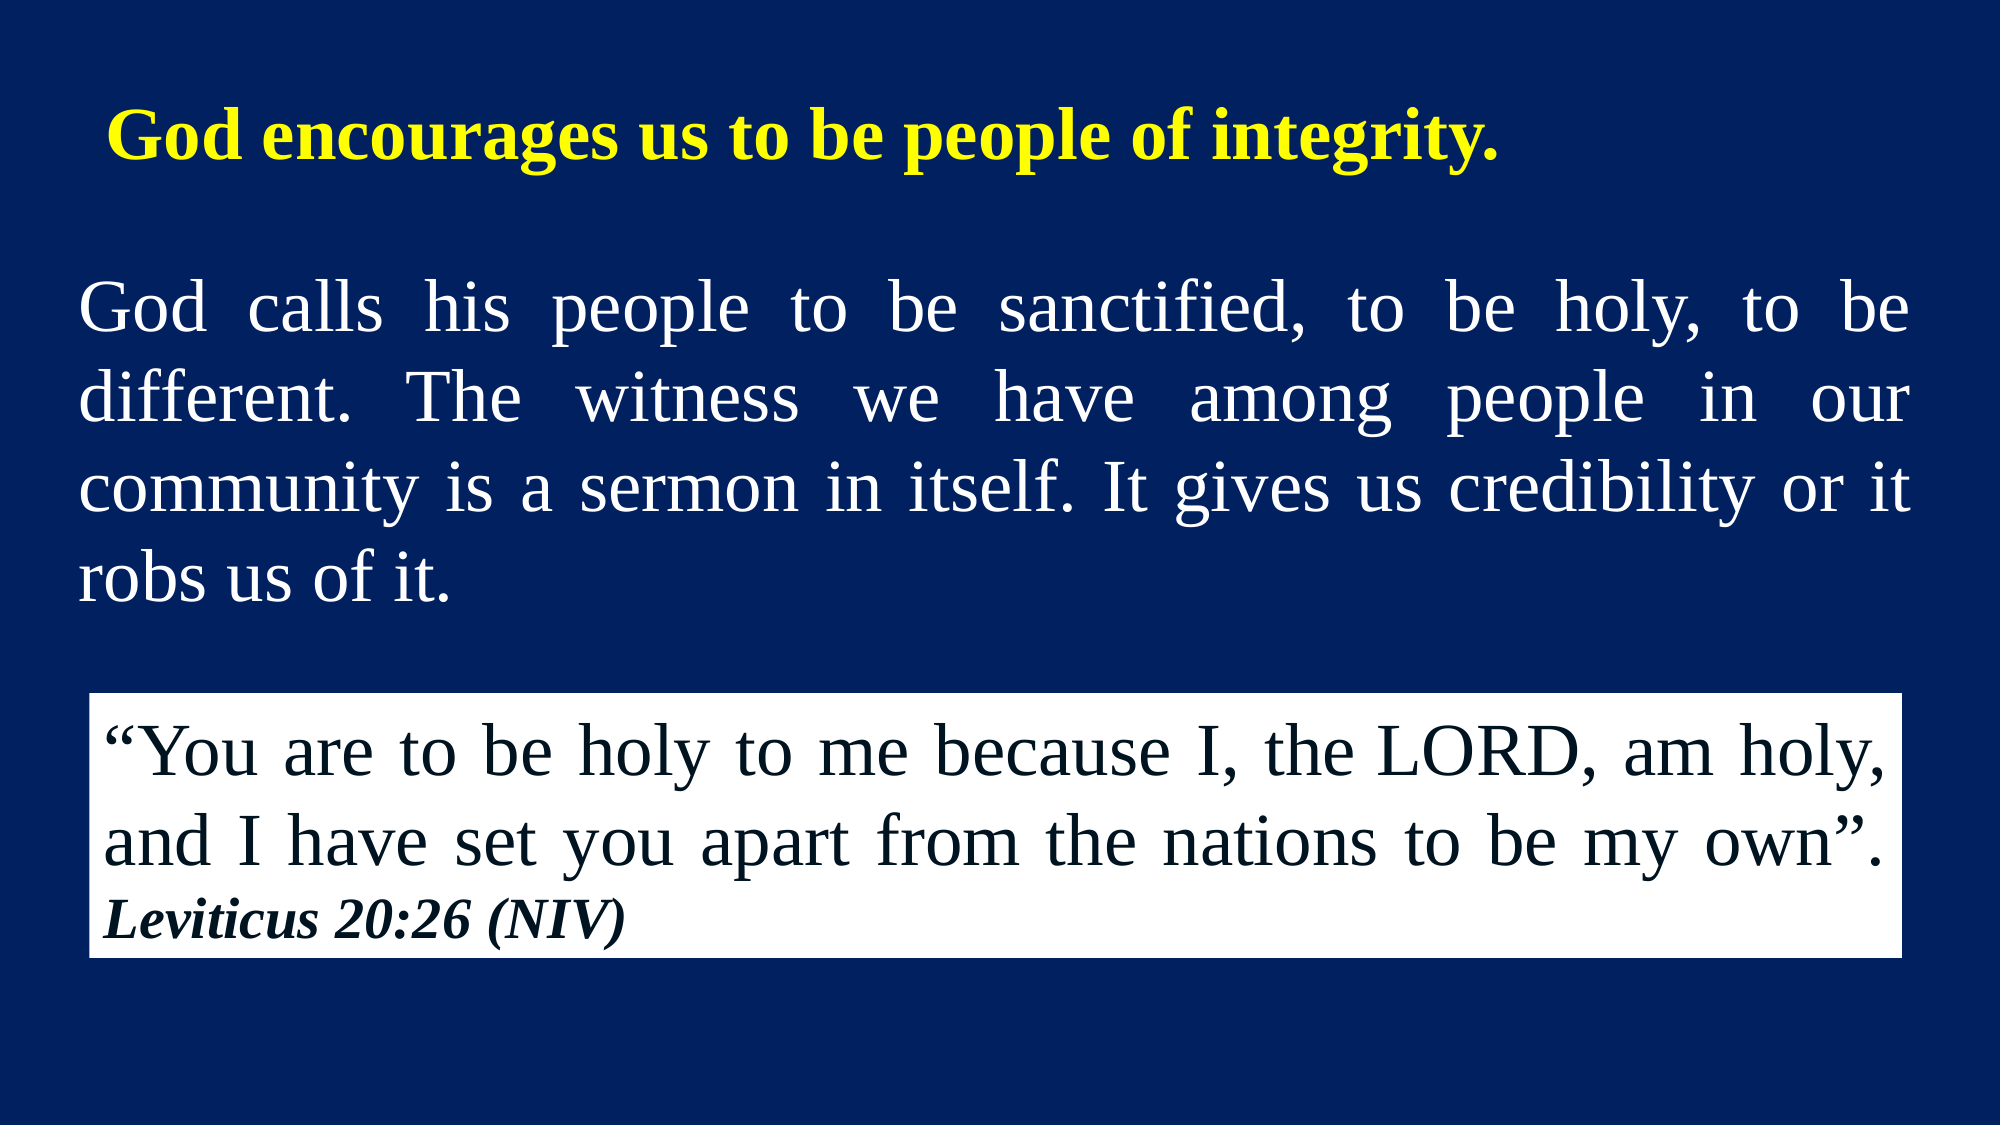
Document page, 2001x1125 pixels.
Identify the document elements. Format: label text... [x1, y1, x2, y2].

text_box God calls his people to be sanctified, to be holy, to be different. The witness we have among people in our community is a sermon in itself. It gives us credibility or it robs us of it. [64, 248, 1928, 624]
text_box “You are to be holy to me because I, the Lord, am holy, and I have set you apart from the nations to be my own”. Leviticus 20:26 (NIV) [89, 693, 1902, 958]
text_box God encourages us to be people of integrity. [90, 77, 1535, 183]
